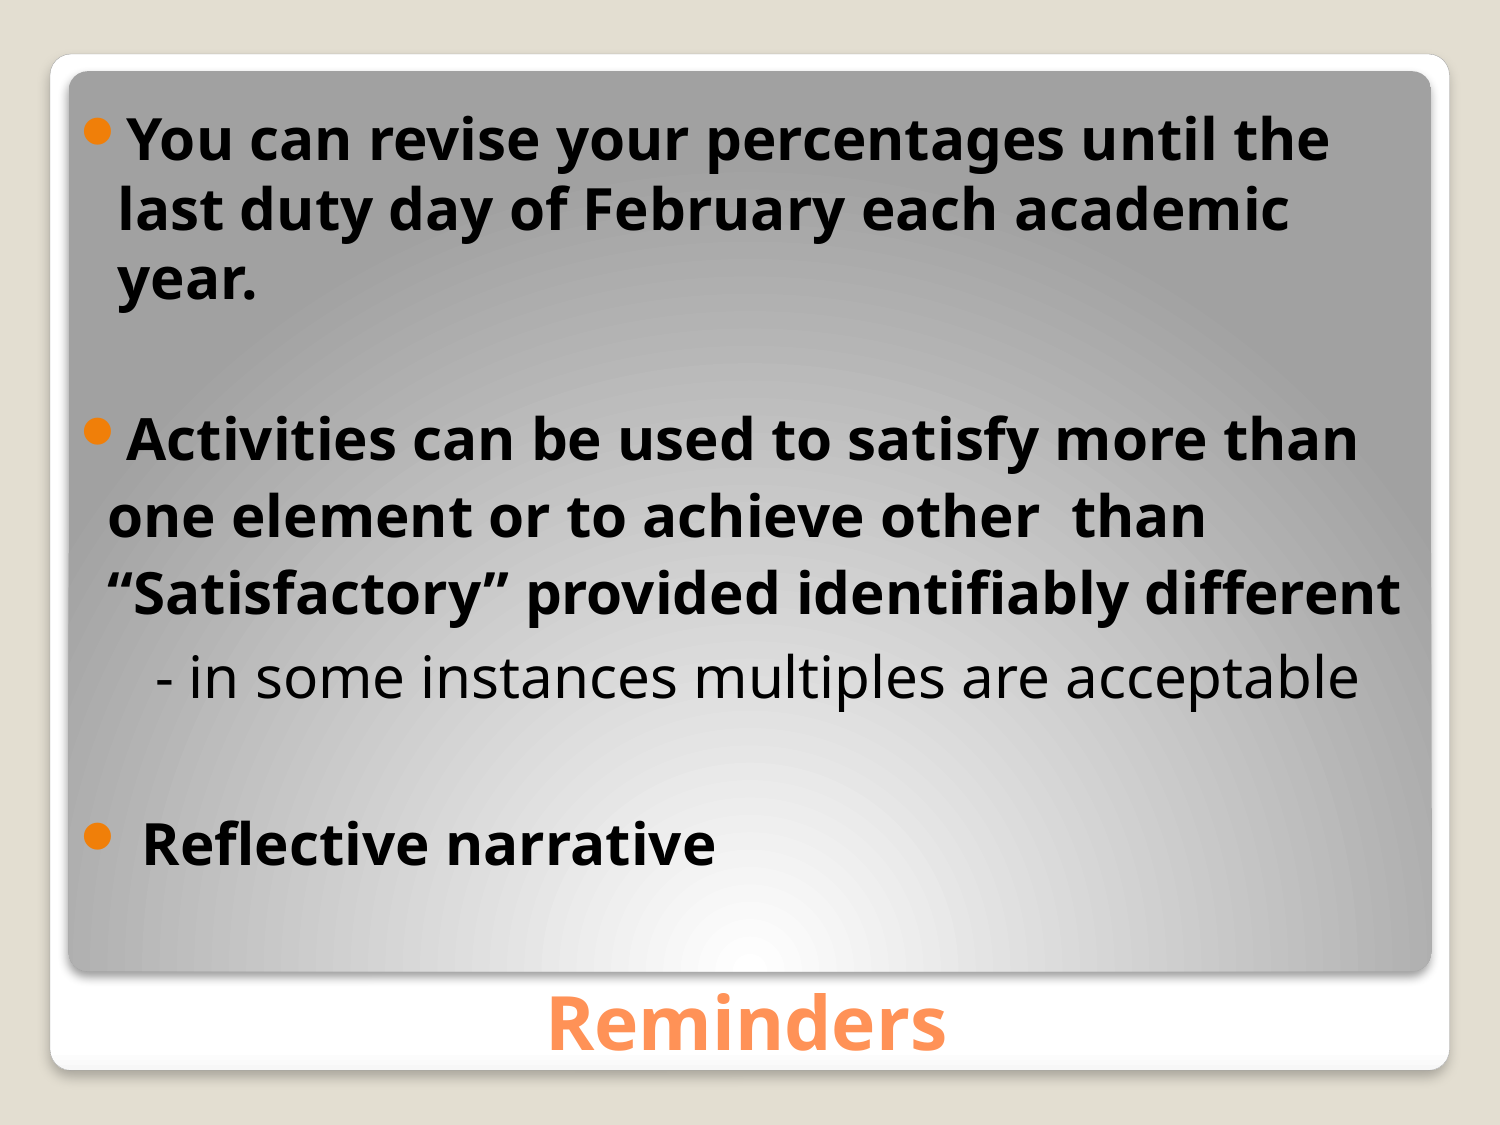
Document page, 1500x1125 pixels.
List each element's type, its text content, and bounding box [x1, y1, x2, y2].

text_box Reminders [75, 900, 1418, 1073]
list You can revise your percentages until the last duty day of February each academic year. Activities can be used to satisfy more than one element or to achieve other than “Satisfactory” provided identifiably different - in some instances multiples are acceptable Reflective narrative [50, 86, 1438, 963]
